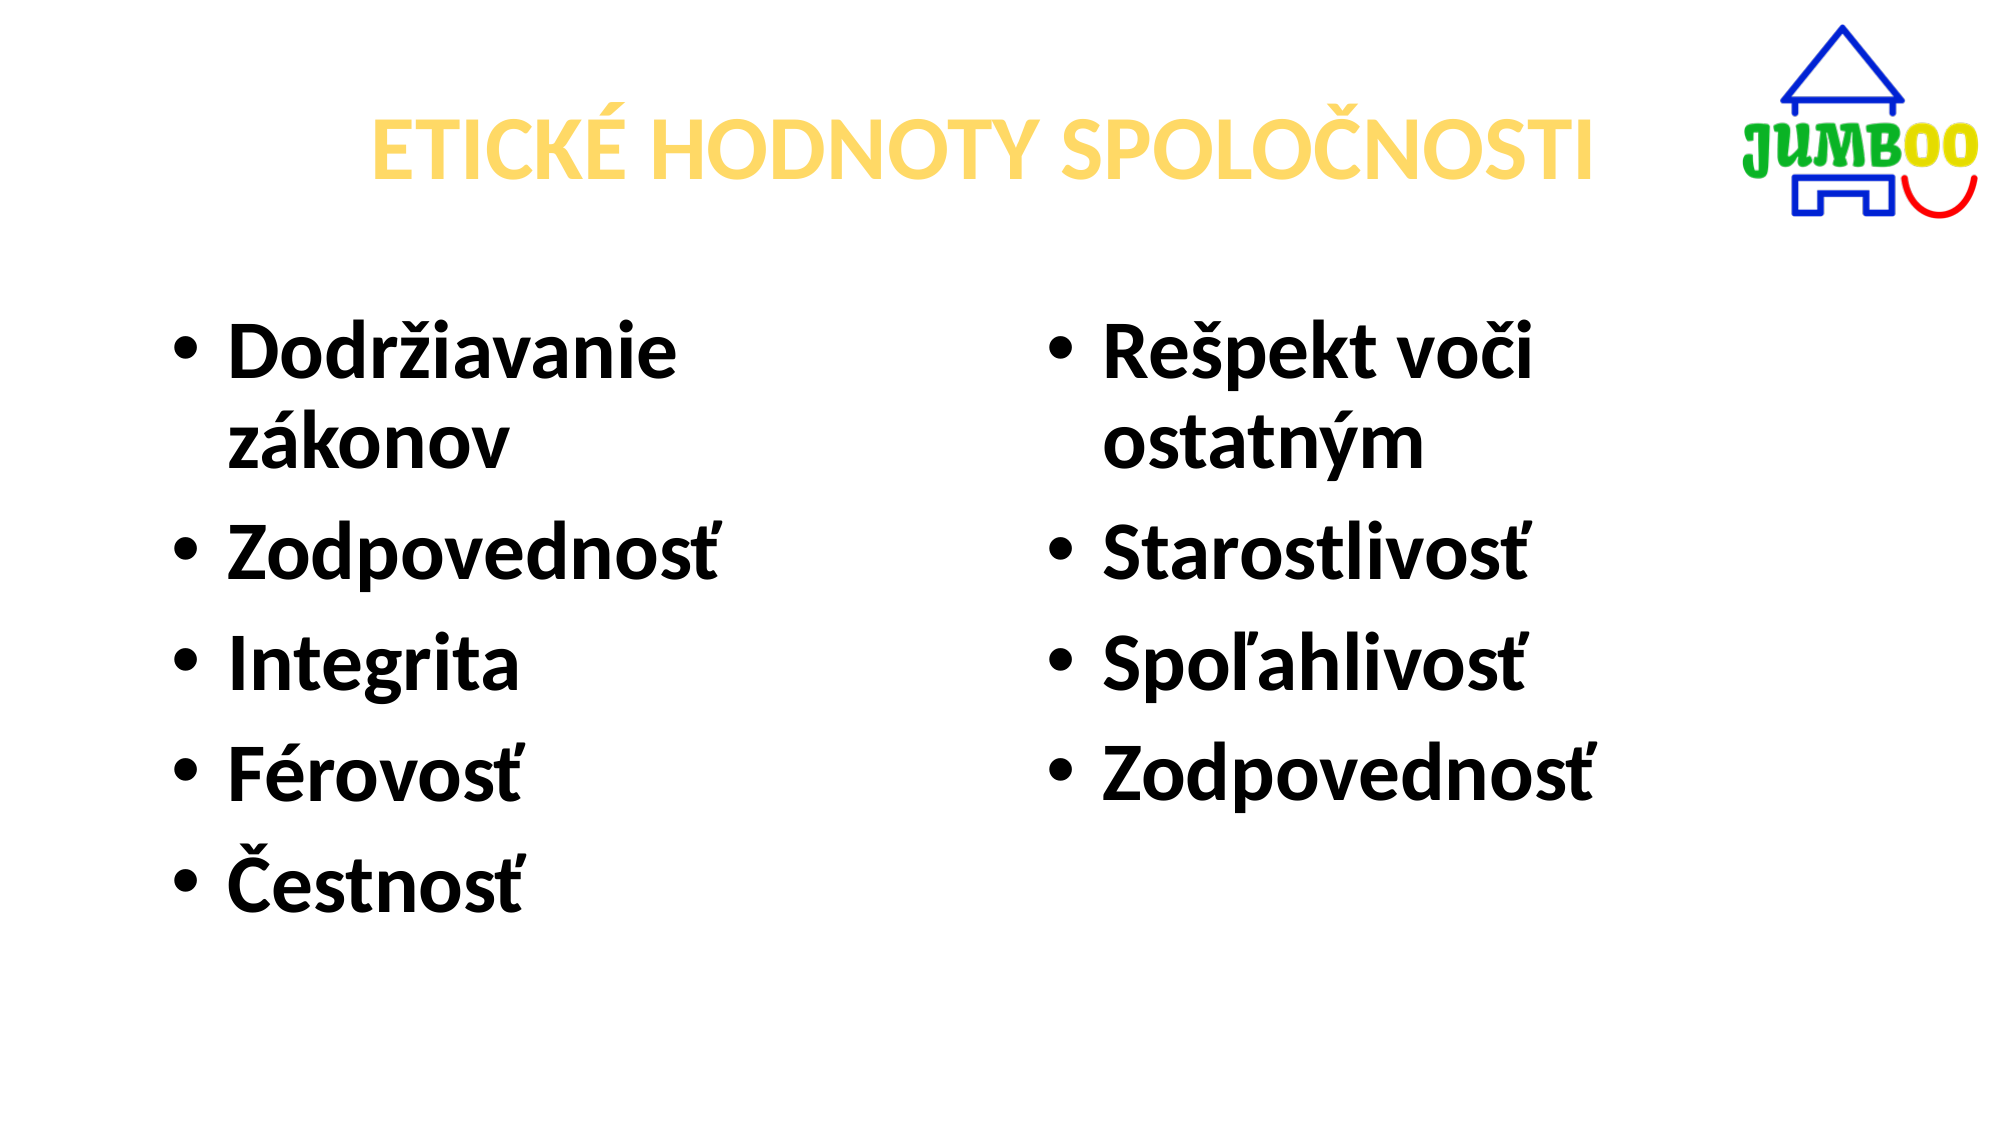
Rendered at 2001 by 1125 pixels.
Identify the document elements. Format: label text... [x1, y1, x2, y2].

picture [1741, 23, 1980, 219]
title ETICKÉ HODNOTY SPOLOČNOSTI [355, 41, 2000, 260]
list Dodržiavanie zákonov Zodpovednosť Integrita Férovosť Čestnosť [137, 299, 988, 1014]
list Rešpekt voči ostatným Starostlivosť Spoľahlivosť Zodpovednosť [1012, 299, 1863, 1014]
